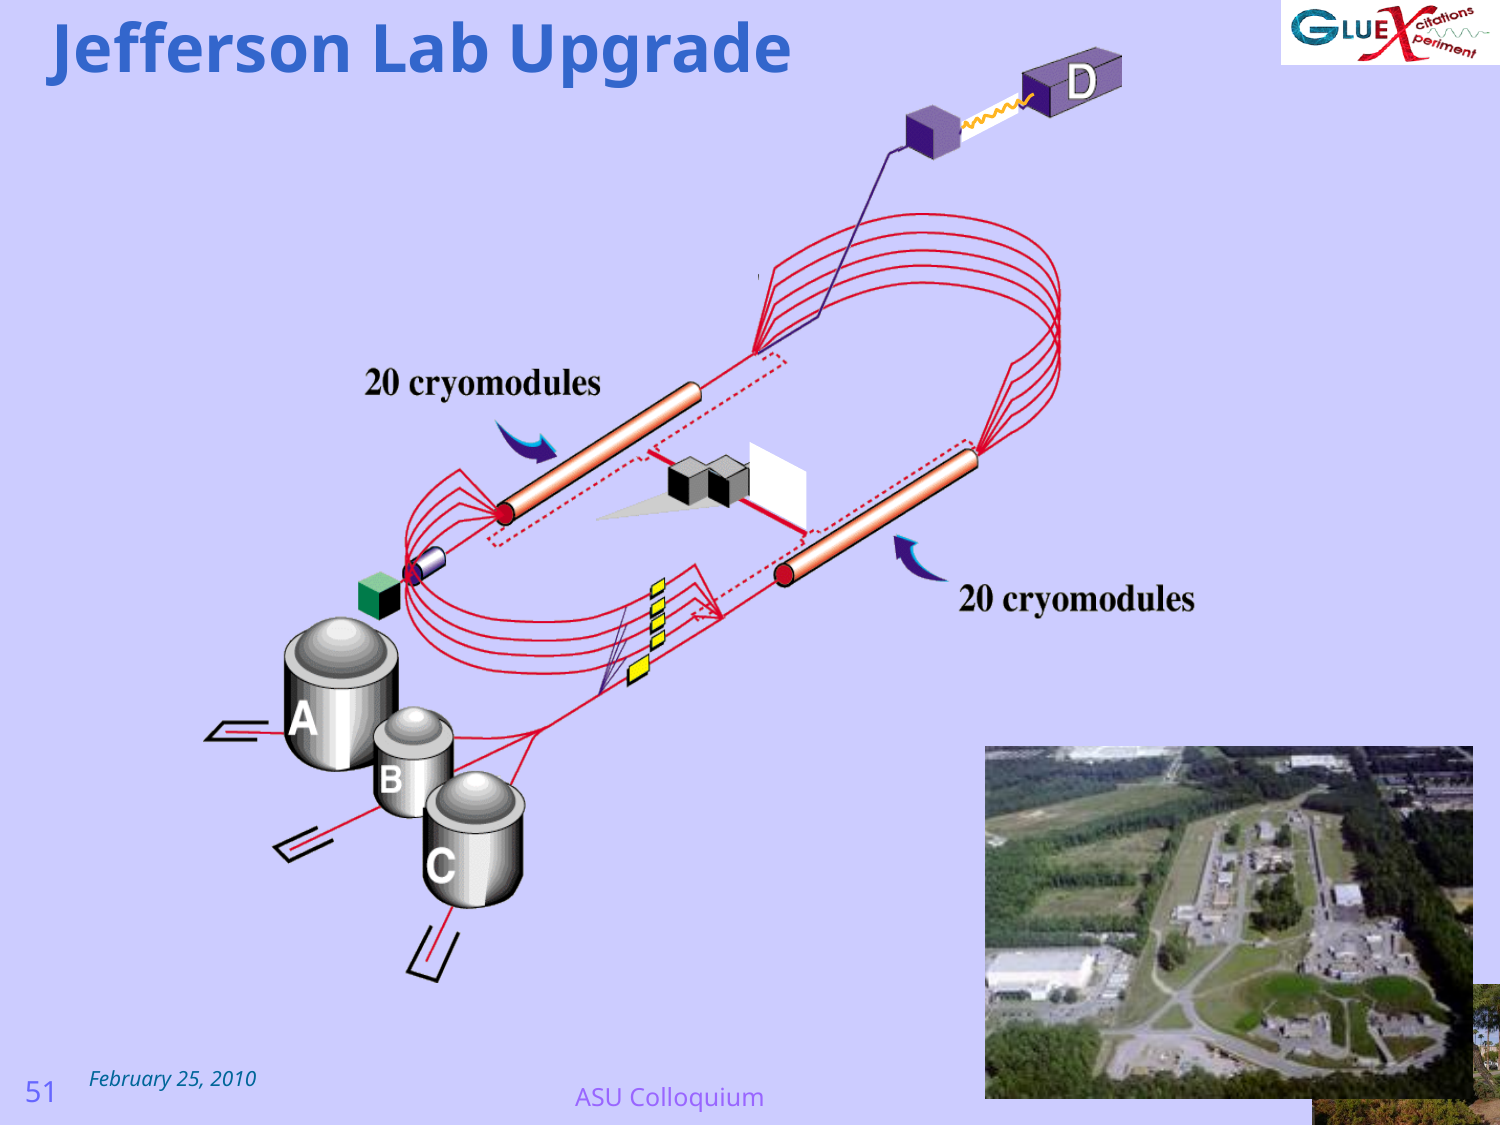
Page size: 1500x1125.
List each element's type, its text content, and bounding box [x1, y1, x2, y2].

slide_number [73, 1058, 300, 1097]
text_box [897, 20, 1123, 180]
title Jefferson Lab Upgrade [0, 0, 847, 92]
picture [203, 141, 1500, 1125]
picture [1281, 0, 1500, 65]
footer ASU Colloquium [512, 1073, 828, 1125]
slide_number 51 [0, 1065, 74, 1097]
